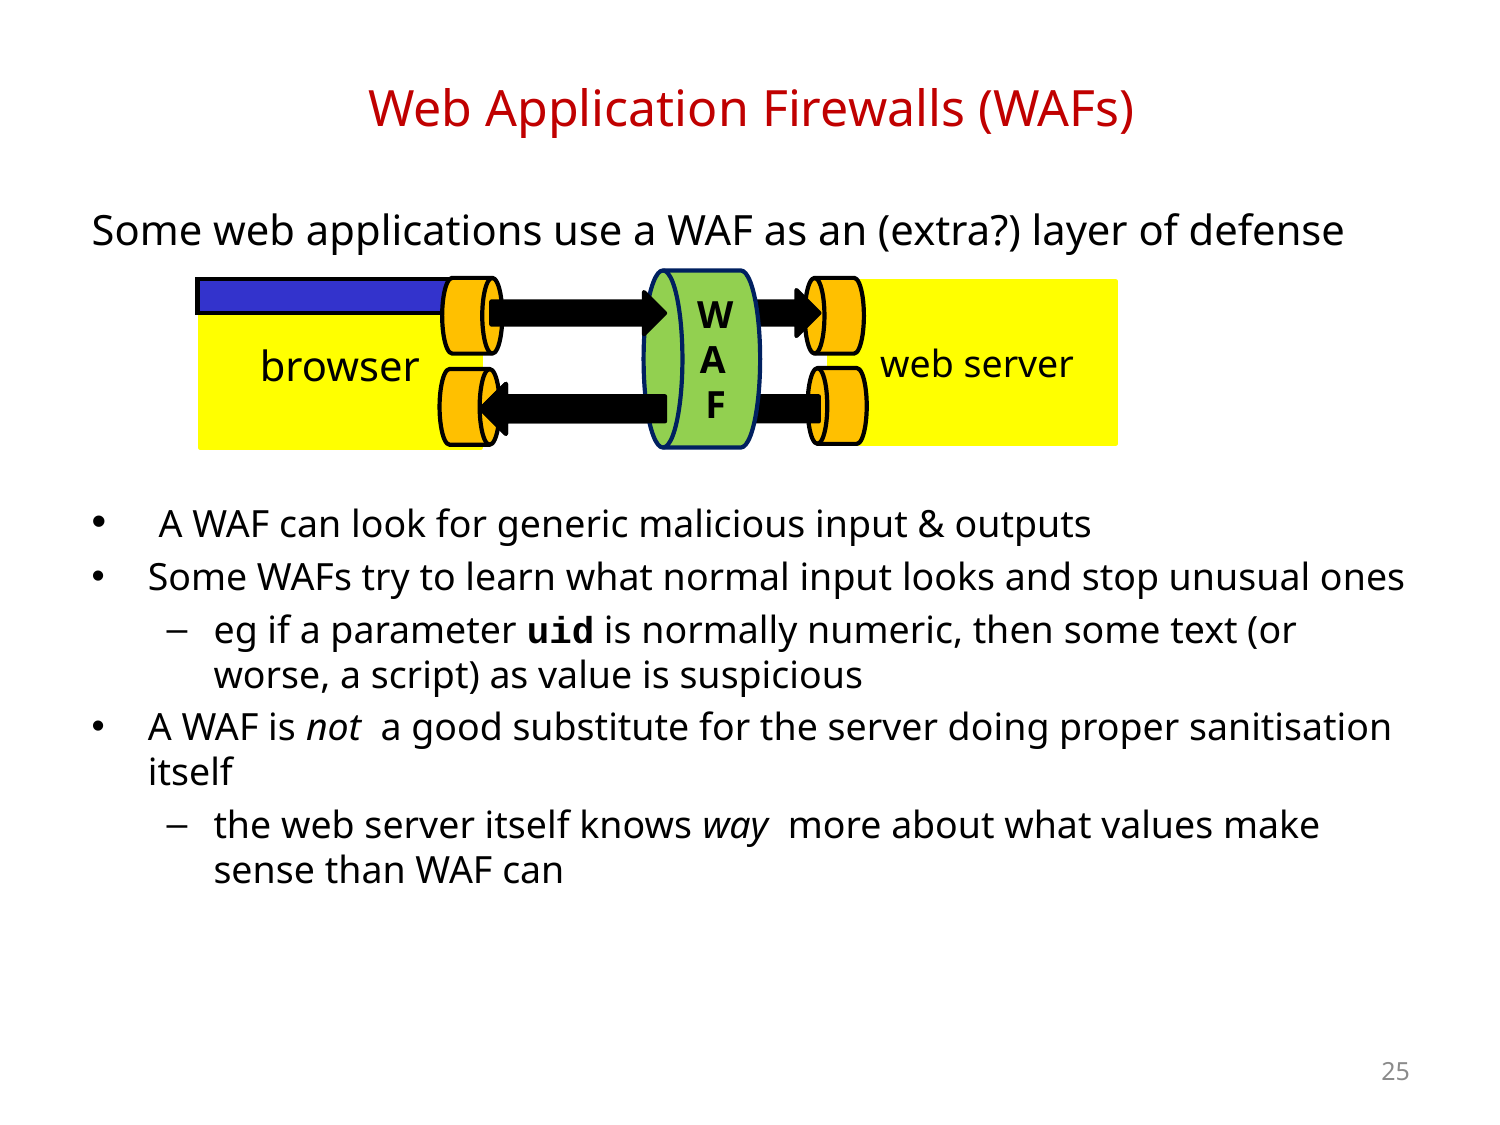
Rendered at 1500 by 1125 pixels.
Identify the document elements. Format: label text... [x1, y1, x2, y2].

text_box [478, 381, 668, 436]
title Web Application Firewalls (WAFs) [76, 30, 1427, 183]
text_box [757, 394, 821, 424]
text_box [758, 288, 822, 338]
slide_number 25 [1074, 1042, 1425, 1103]
list Some web applications use a WAF as an (extra?) layer of defense A WAF can look for generic malicious input & outputs Some WAFs try to learn what normal input looks and stop unusual ones eg if a parameter uid is normally numeric, then some text (or worse, a script) as value is suspicious A WAF is not a good substitute for the server doing proper sanitisation itself the web server itself knows way more about what values make sense than WAF can [76, 196, 1427, 994]
text_box [803, 275, 867, 356]
text_box [806, 365, 869, 446]
text_box W A F [641, 268, 763, 450]
text_box [491, 290, 668, 337]
text_box [440, 275, 504, 356]
text_box [437, 366, 500, 447]
text_box web server [827, 279, 1118, 446]
